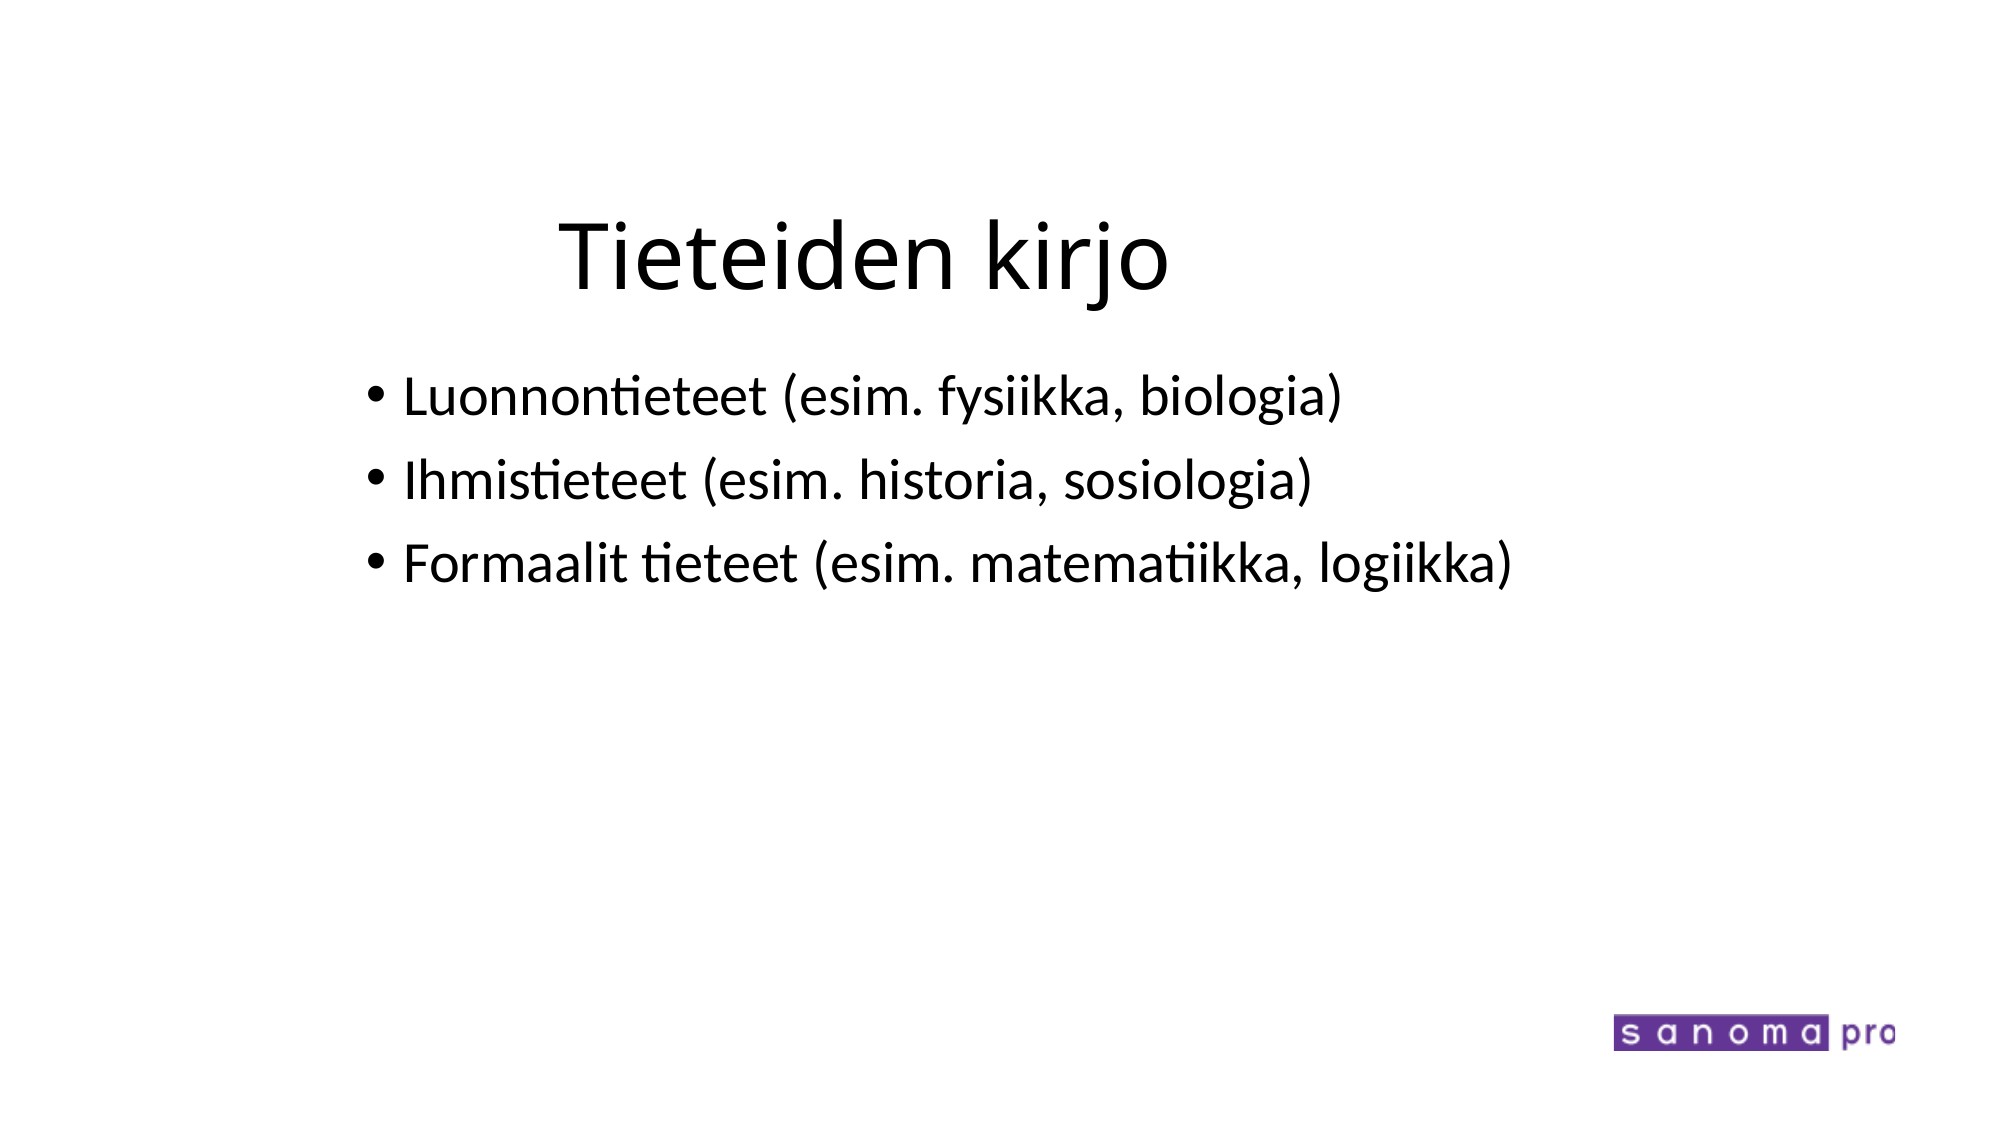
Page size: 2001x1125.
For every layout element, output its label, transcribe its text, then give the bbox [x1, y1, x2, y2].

title Tieteiden kirjo [497, 166, 1235, 354]
picture [1613, 1013, 1896, 1051]
list Luonnontieteet (esim. fysiikka, biologia) Ihmistieteet (esim. historia, sosiologia) Formaalit tieteet (esim. matematiikka, logiikka) [350, 357, 1821, 959]
